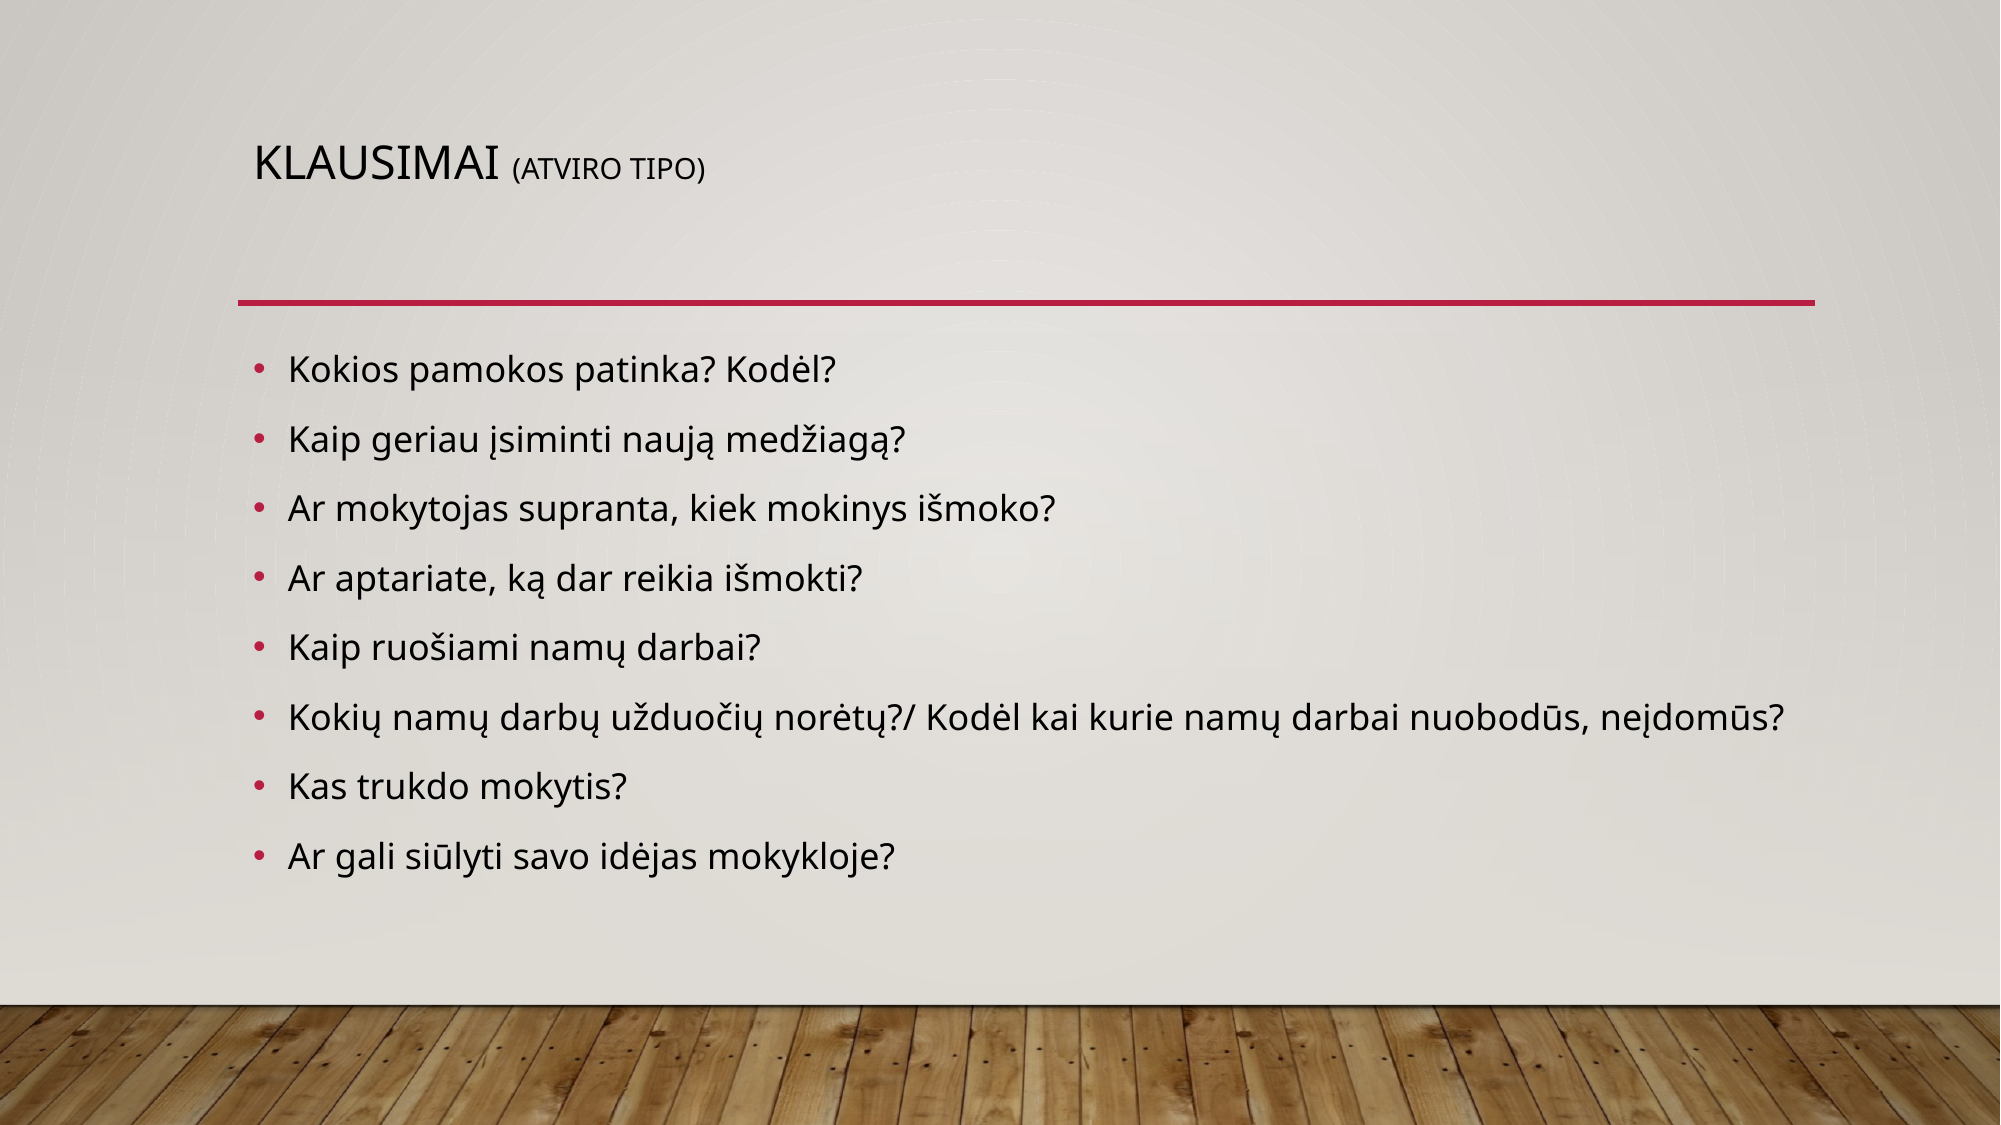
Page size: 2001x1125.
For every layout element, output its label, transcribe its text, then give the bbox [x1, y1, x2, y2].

title Klausimai (atviro tipo) [238, 131, 1814, 305]
picture [0, 1005, 2000, 1125]
list Kokios pamokos patinka? Kodėl? Kaip geriau įsiminti naują medžiagą? Ar mokytojas supranta, kiek mokinys išmoko? Ar aptariate, ką dar reikia išmokti? Kaip ruošiami namų darbai? Kokių namų darbų užduočių norėtų?/ Kodėl kai kurie namų darbai nuobodūs, neįdomūs? Kas trukdo mokytis? Ar gali siūlyti savo idėjas mokykloje? [238, 330, 1814, 897]
